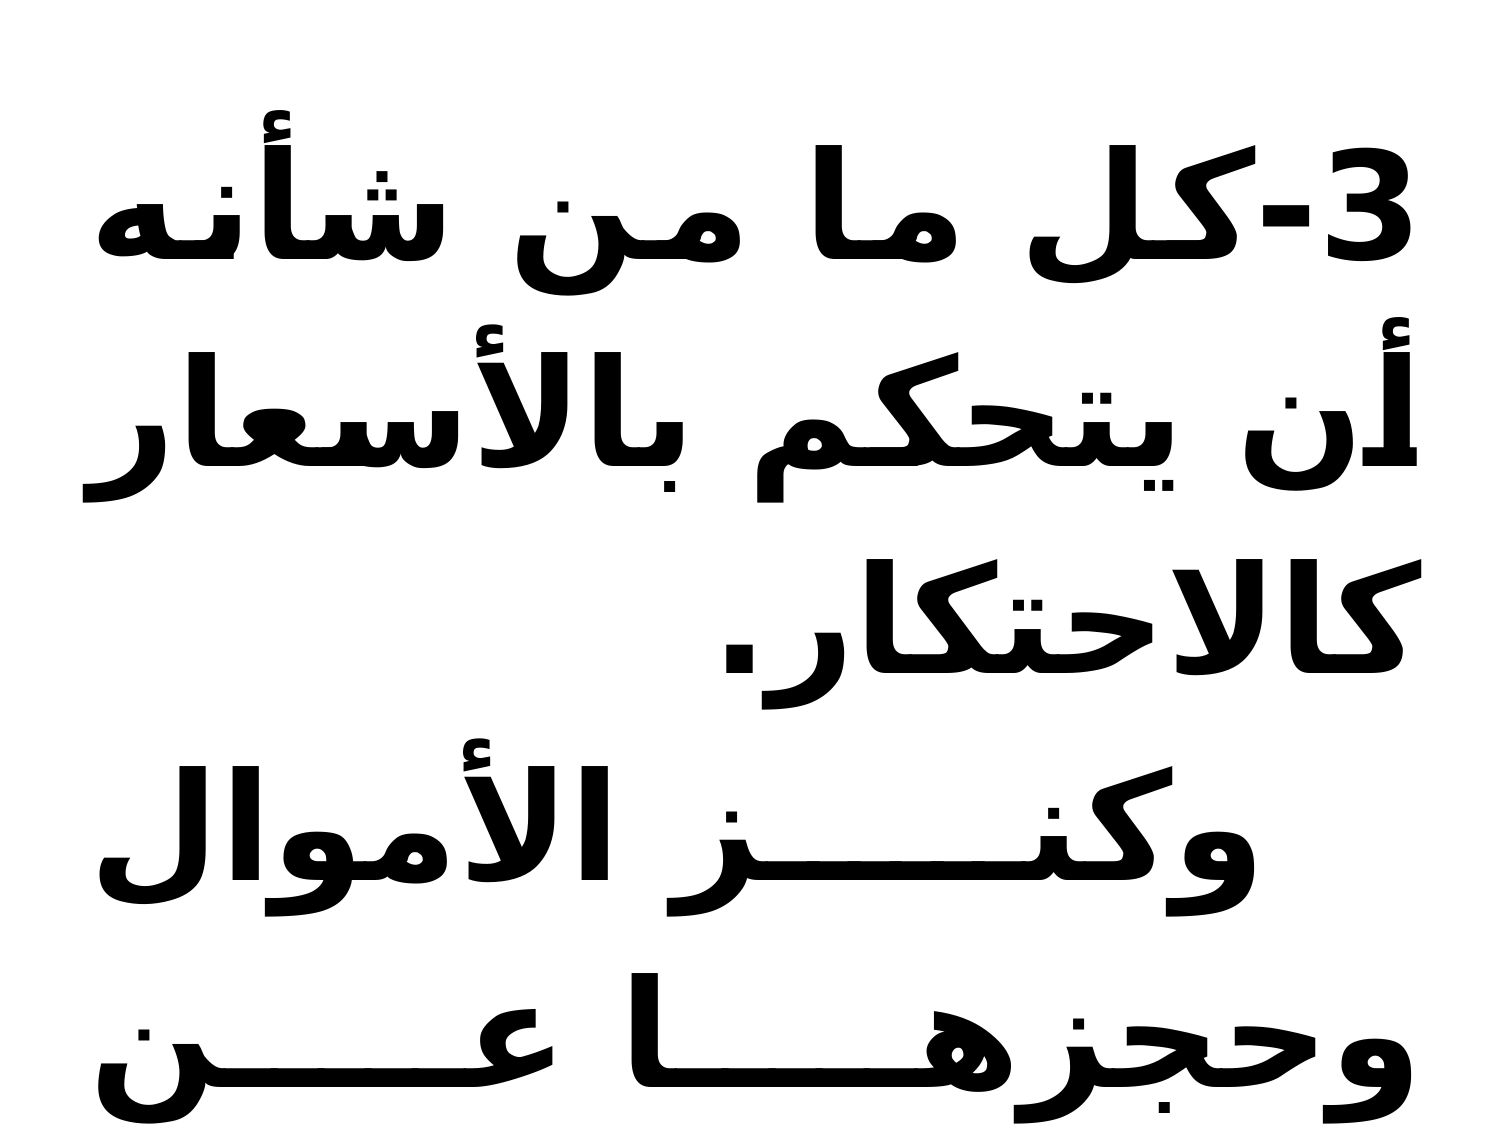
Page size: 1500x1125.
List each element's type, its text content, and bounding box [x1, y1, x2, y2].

subtitle 3-كل ما من شأنه أن يتحكم بالأسعار كالاحتكار. وكنز الأموال وحجزها عن أسواق الصناعة والتعامل. [75, 75, 1438, 1088]
